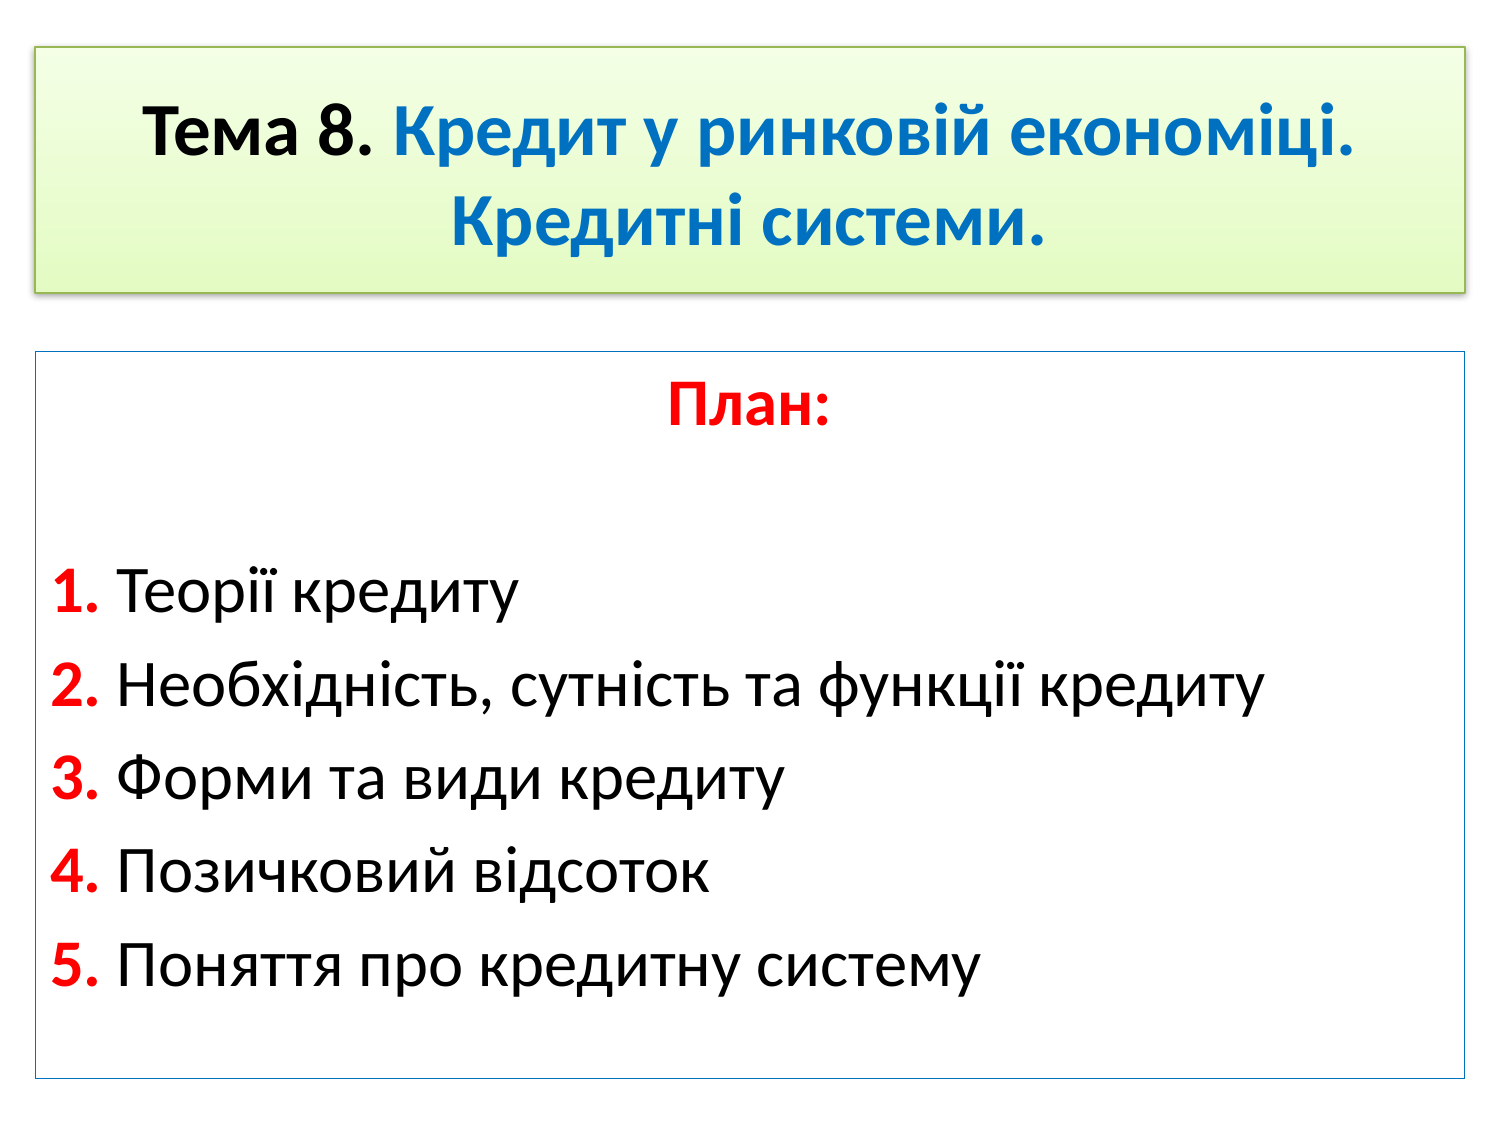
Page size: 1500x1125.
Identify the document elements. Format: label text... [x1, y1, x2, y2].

subtitle План: 1. Теорії кредиту 2. Необхідність, сутність та функції кредиту 3. Форми та види кредиту 4. Позичковий відсоток 5. Поняття про кредитну систему [35, 351, 1465, 1079]
title Тема 8. Кредит у ринковій економіці. Кредитні системи. [34, 46, 1466, 294]
